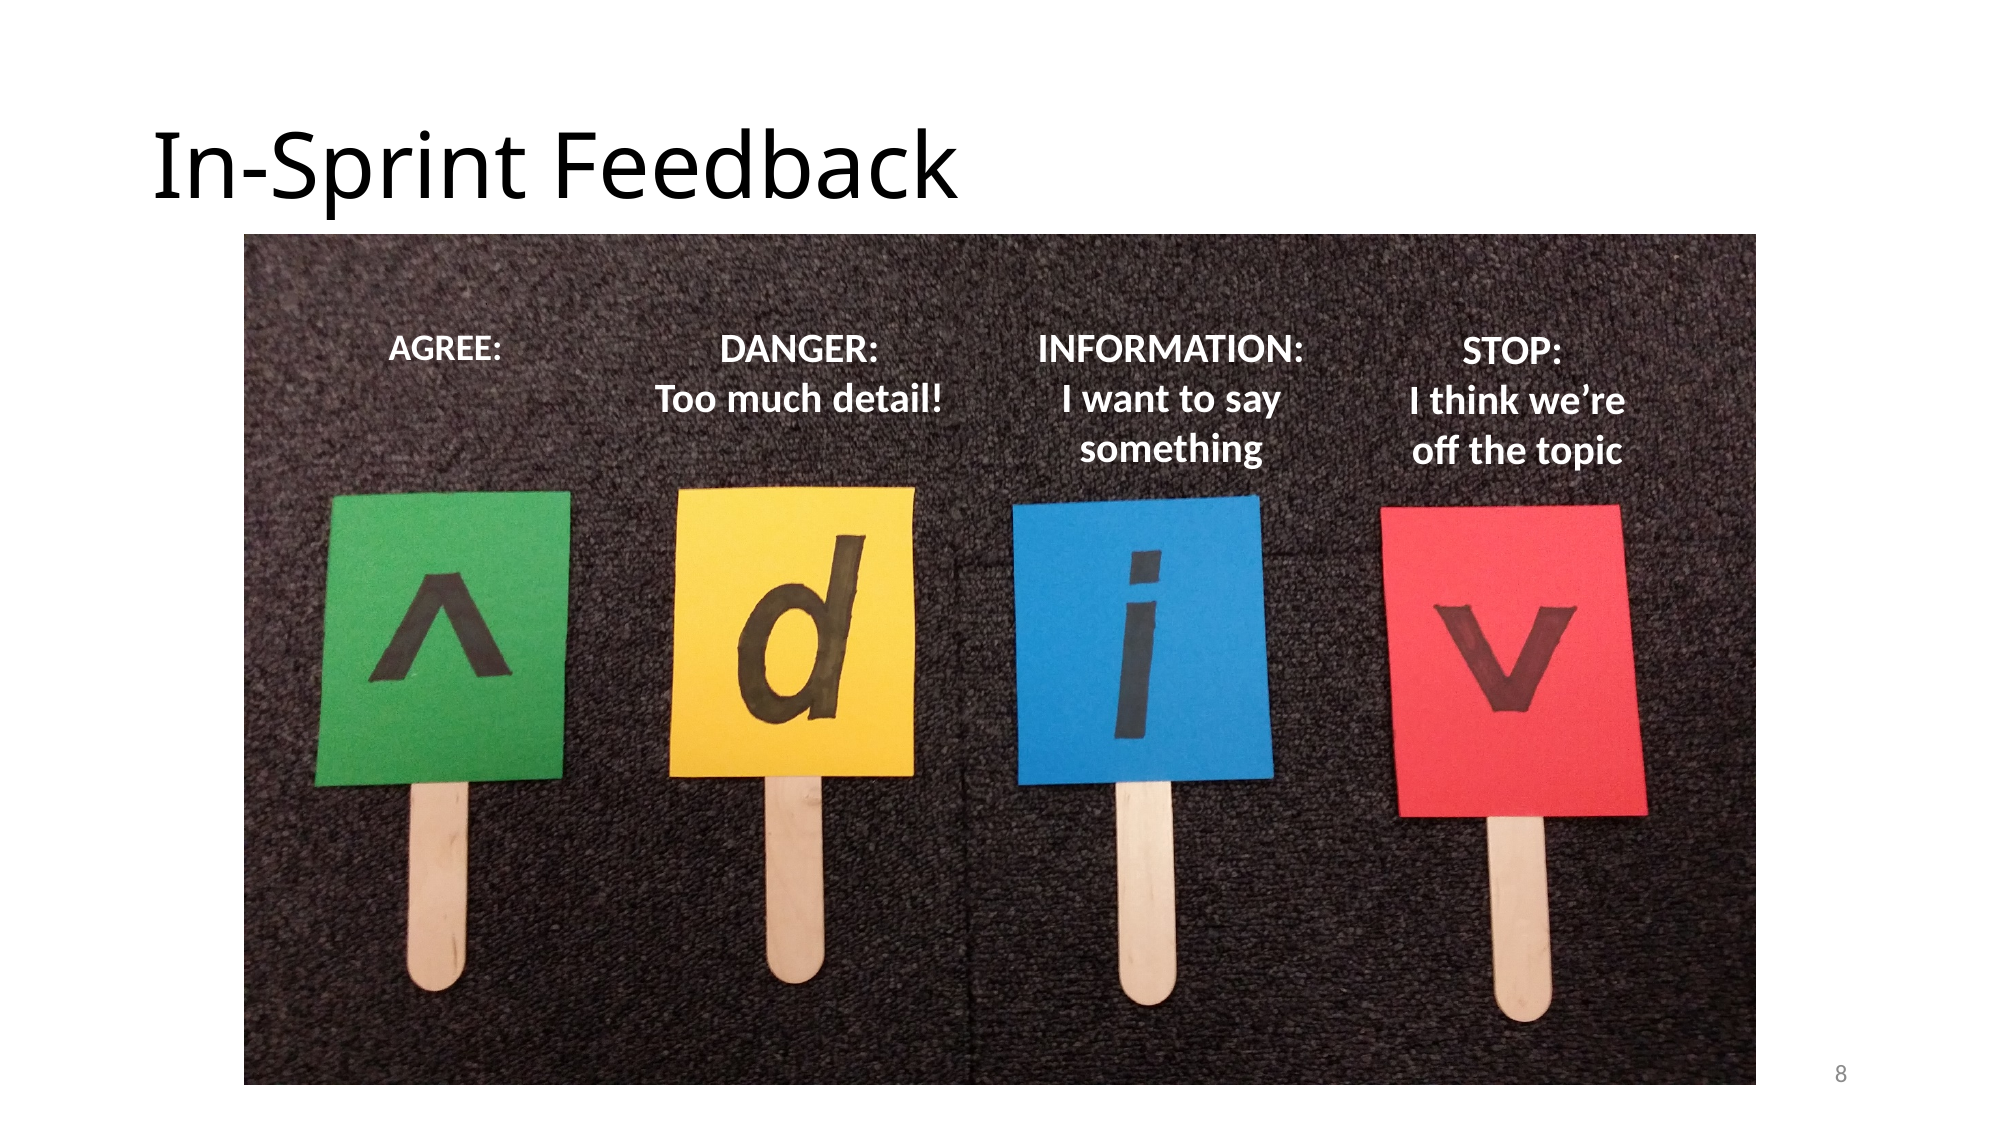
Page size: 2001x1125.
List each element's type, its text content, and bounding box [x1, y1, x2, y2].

picture [244, 234, 1756, 1085]
title In-Sprint Feedback [137, 59, 1863, 278]
slide_number 8 [1412, 1042, 1863, 1103]
